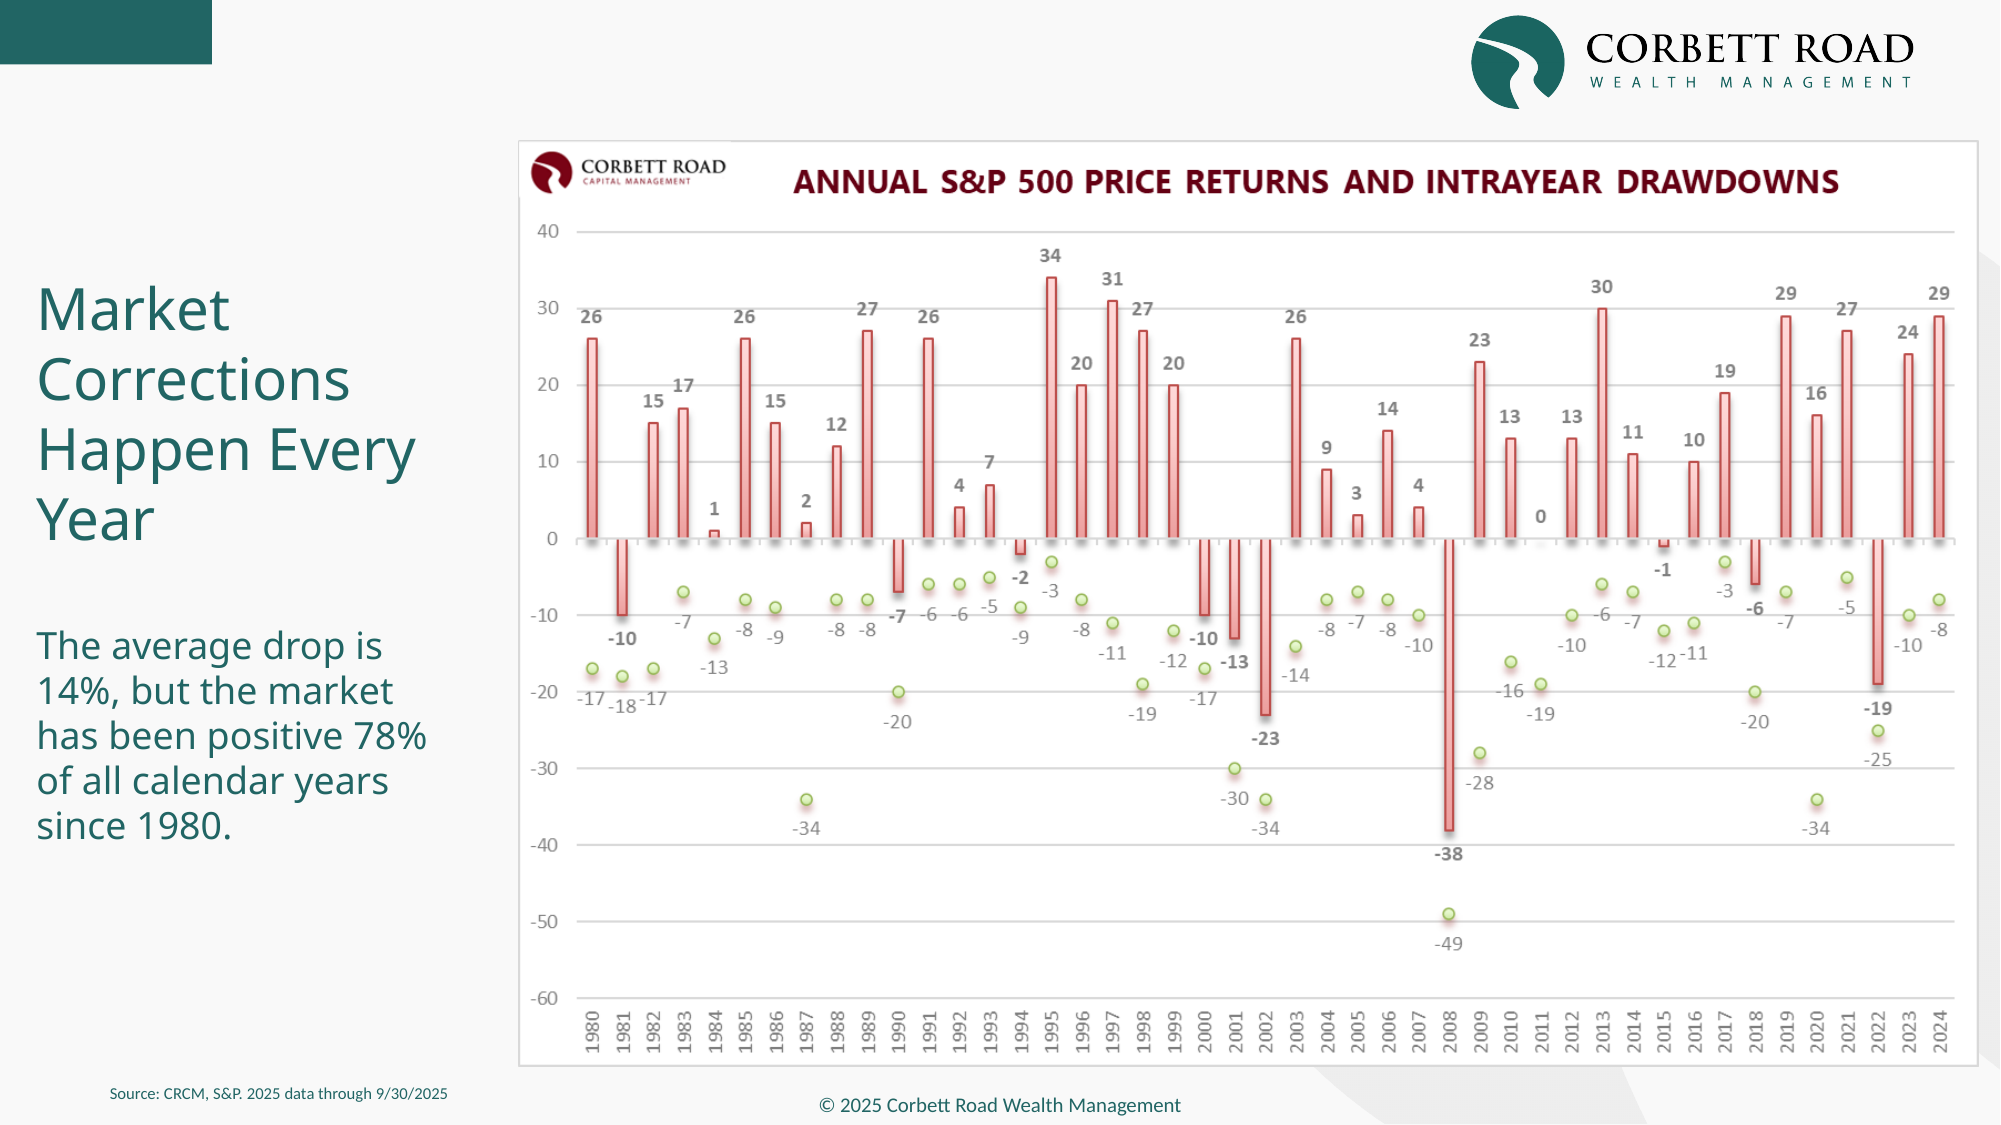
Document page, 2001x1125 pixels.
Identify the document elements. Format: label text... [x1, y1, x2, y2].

text_box Source: CRCM, S&P. 2025 data through 9/30/2025 [94, 1075, 604, 1110]
text_box Market Corrections Happen Every Year The average drop is 14%, but the market has been positive 78% of all calendar years since 1980. [21, 264, 459, 855]
picture [1471, 15, 1921, 109]
text_box [0, 0, 213, 65]
text_box © 2025 Corbett Road Wealth Management [691, 1083, 1151, 1124]
picture [518, 140, 2000, 1124]
